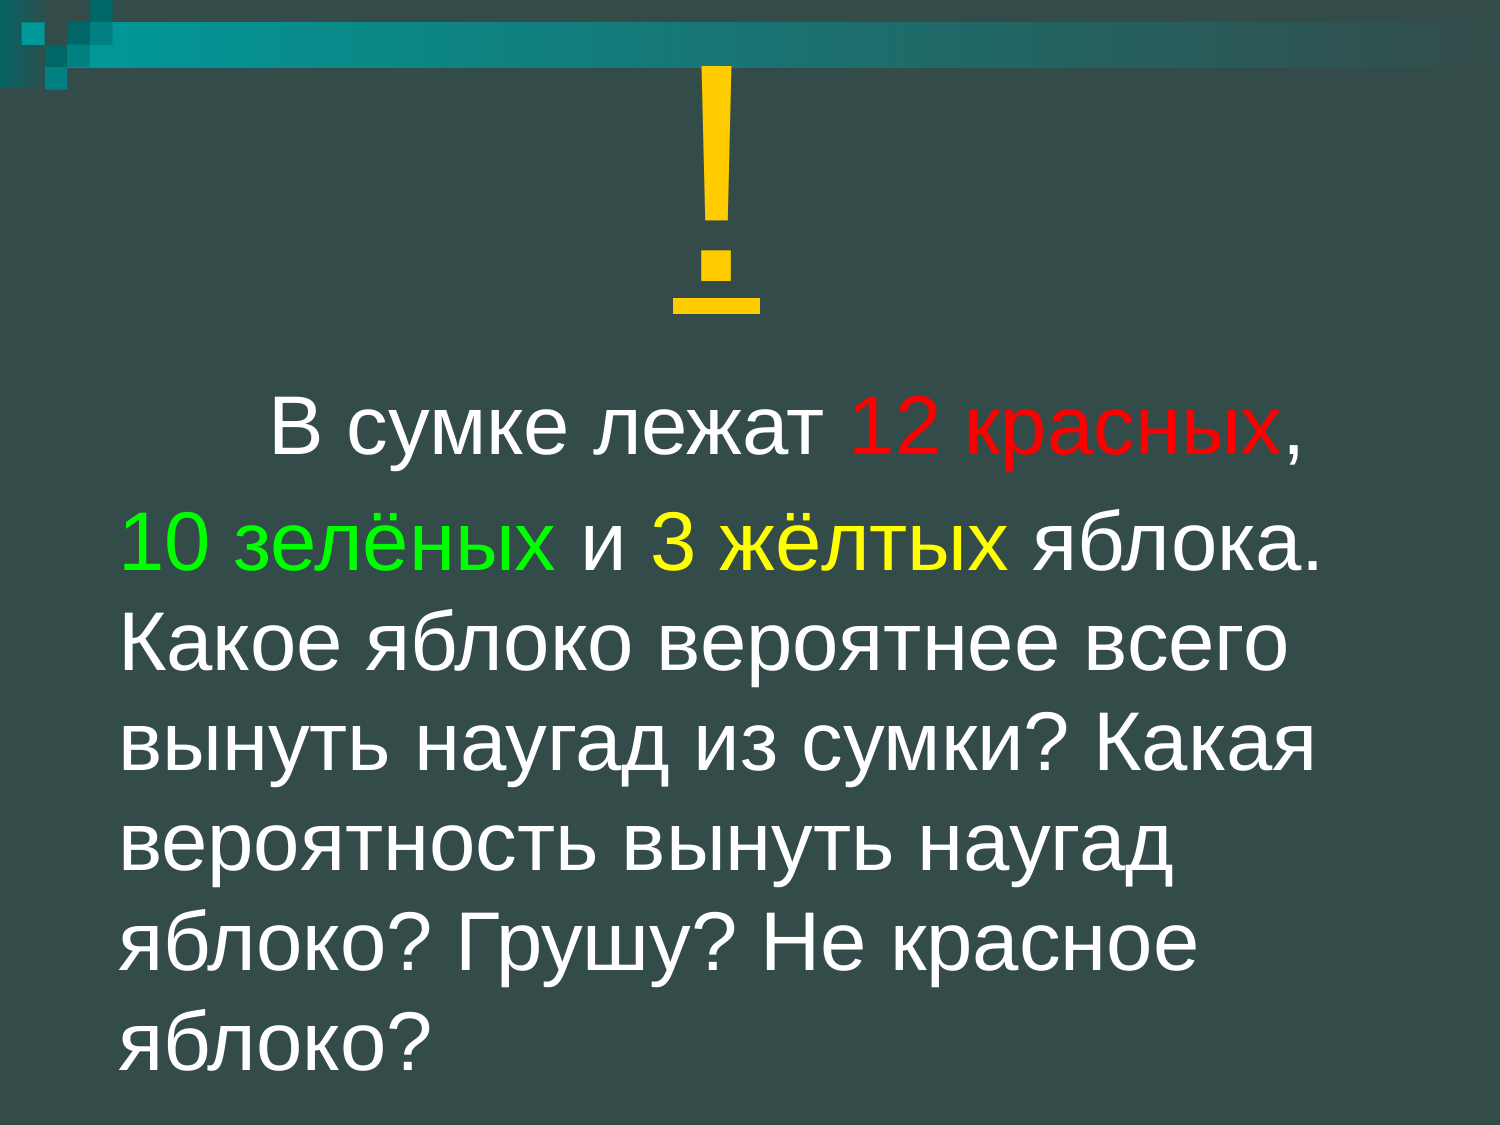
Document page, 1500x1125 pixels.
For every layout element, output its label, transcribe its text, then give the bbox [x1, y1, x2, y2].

list В сумке лежат 12 красных, 10 зелёных и 3 жёлтых яблока. Какое яблоко вероятнее всего вынуть наугад из сумки? Какая вероятность вынуть наугад яблоко? Грушу? Не красное яблоко? [46, 363, 1398, 848]
title ! [76, 42, 1428, 270]
